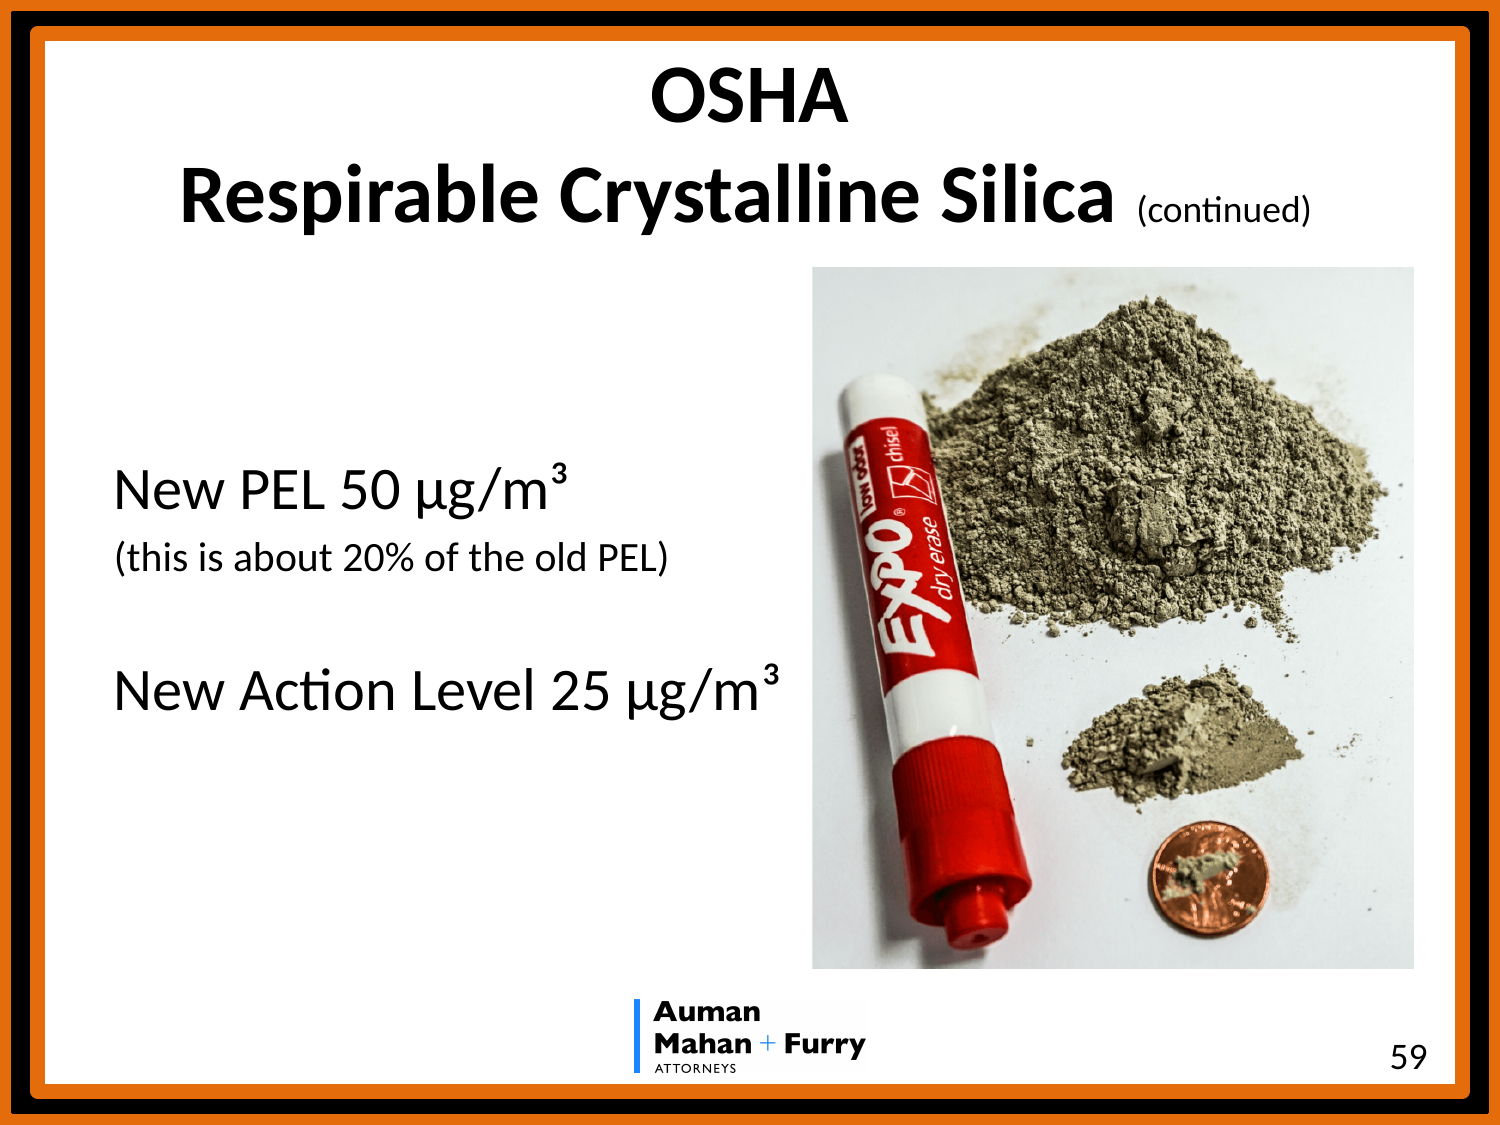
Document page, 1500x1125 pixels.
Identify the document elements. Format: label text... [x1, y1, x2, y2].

list New PEL 50 µg/m³ (this is about 20% of the old PEL) New Action Level 25 µg/m³ [75, 262, 813, 1005]
picture [634, 999, 866, 1073]
title OSHA Respirable Crystalline Silica (continued) [75, 45, 1425, 233]
picture [812, 266, 1415, 969]
